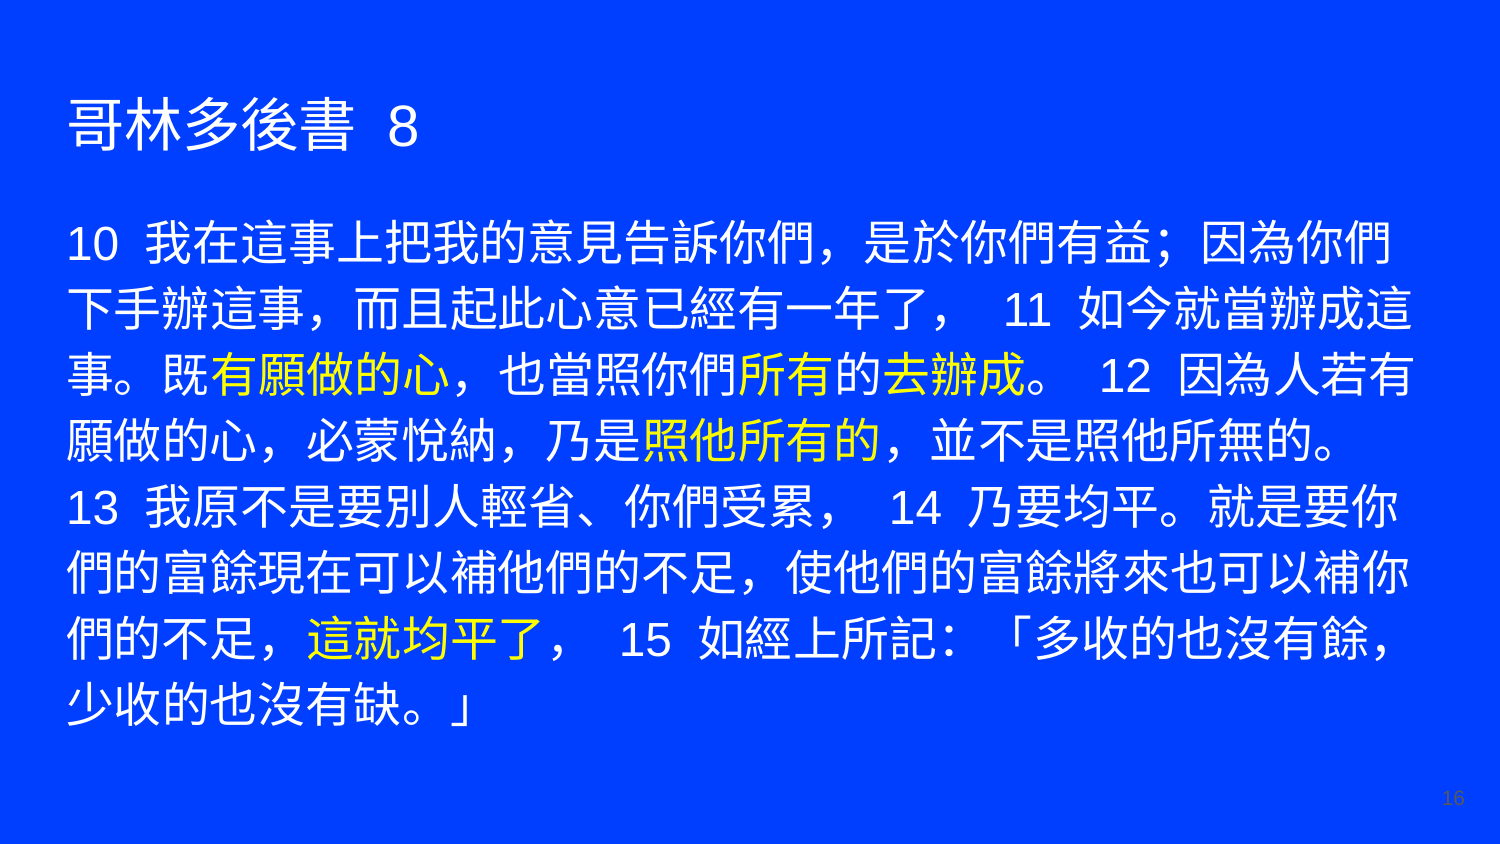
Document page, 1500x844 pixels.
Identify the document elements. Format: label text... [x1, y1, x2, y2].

slide_number ‹#› [1389, 764, 1480, 830]
list 10 我在這事上把我的意見告訴你們，是於你們有益；因為你們下手辦這事，而且起此心意已經有一年了， 11 如今就當辦成這事。既有願做的心，也當照你們所有的去辦成。 12 因為人若有願做的心，必蒙悅納，乃是照他所有的，並不是照他所無的。 13 我原不是要別人輕省、你們受累， 14 乃要均平。就是要你們的富餘現在可以補他們的不足，使他們的富餘將來也可以補你們的不足，這就均平了， 15 如經上所記：「多收的也沒有餘，少收的也沒有缺。」 [51, 189, 1449, 750]
title 哥林多後書 8 [51, 72, 1449, 167]
